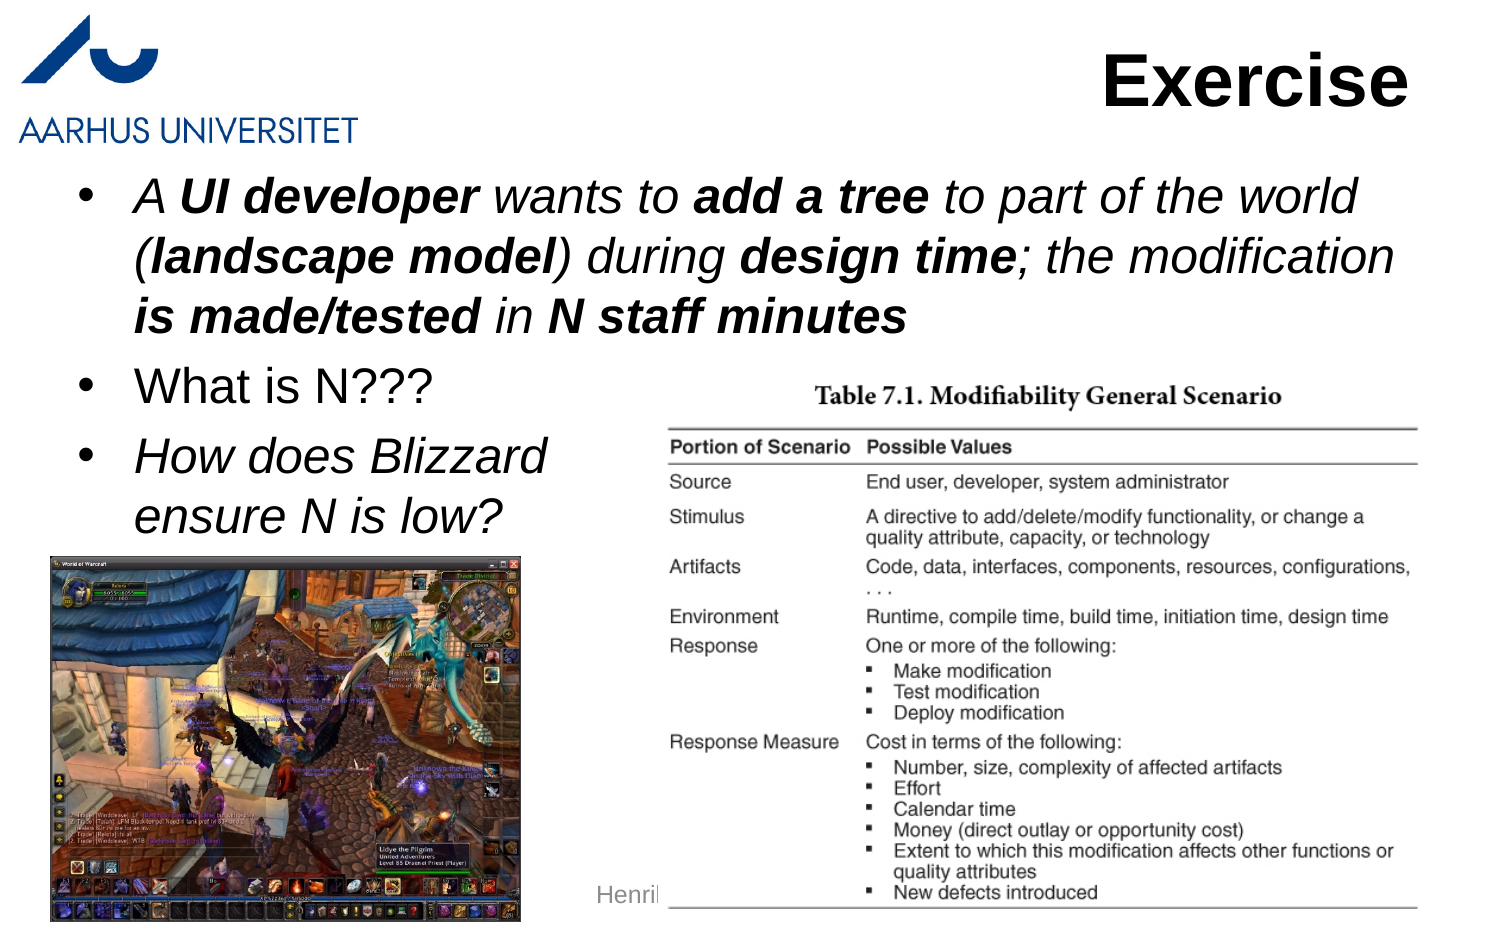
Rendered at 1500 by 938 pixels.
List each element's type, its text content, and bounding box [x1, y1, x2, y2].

picture [49, 555, 521, 923]
picture [14, 9, 358, 146]
list A UI developer wants to add a tree to part of the world (landscape model) during design time; the modification is made/tested in N staff minutes What is N??? How does Blizzard ensure N is low? [62, 156, 1425, 865]
picture [657, 378, 1429, 923]
title Exercise [75, 27, 1425, 125]
footer Henrik Bærbak Christensen [524, 868, 652, 919]
